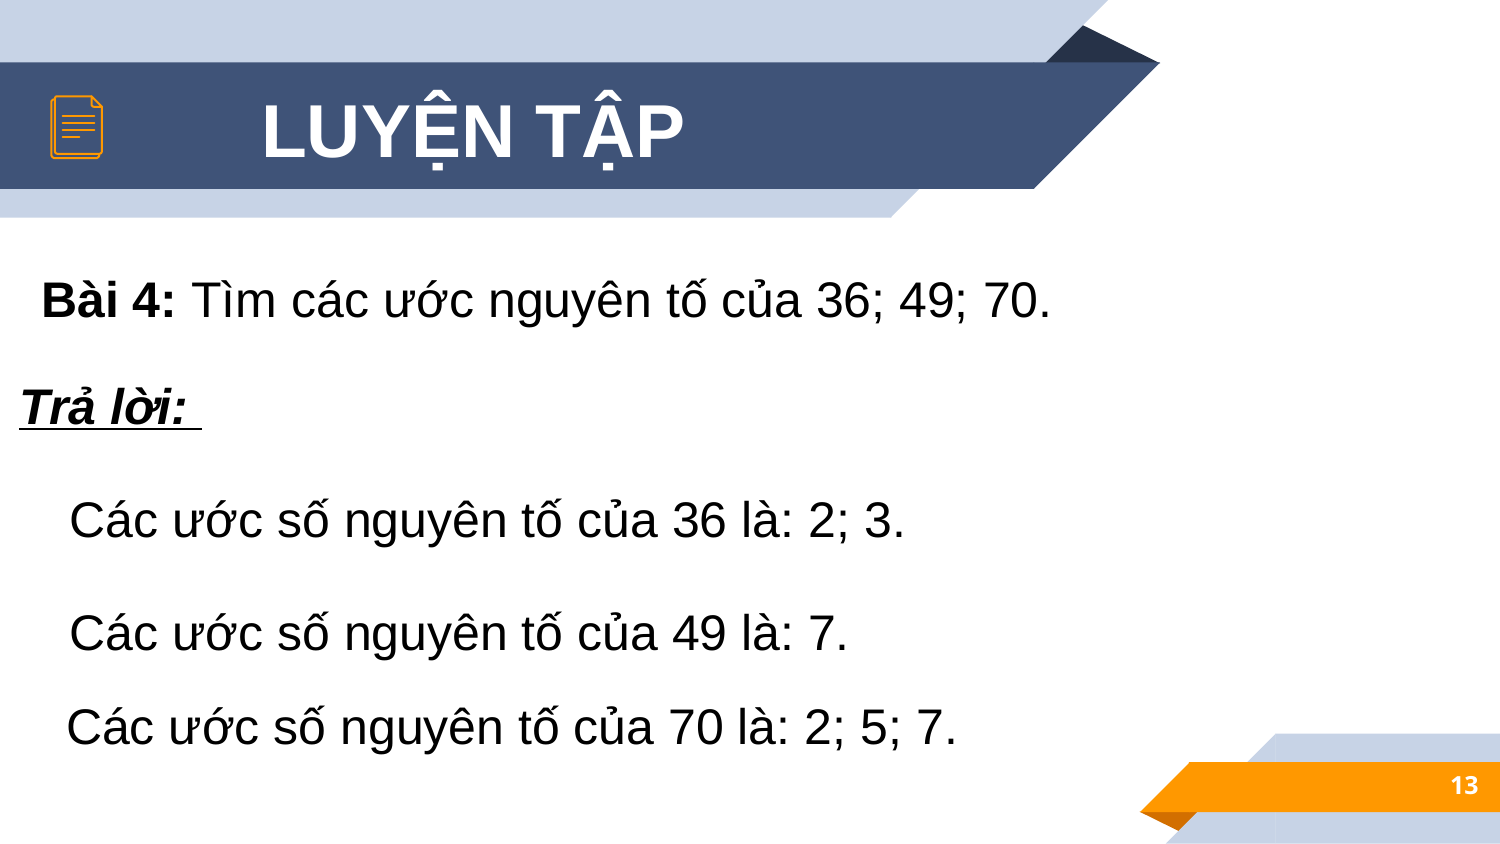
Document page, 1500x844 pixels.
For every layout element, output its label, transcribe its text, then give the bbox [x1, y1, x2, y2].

slide_number 13 [1249, 760, 1494, 813]
text_box Các ước số nguyên tố của 49 là: 7. [54, 563, 1396, 669]
text_box LUYỆN TẬP [138, 75, 810, 180]
text_box Các ước số nguyên tố của 36 là: 2; 3. [54, 480, 1396, 556]
text_box Trả lời: [0, 367, 222, 443]
text_box Các ước số nguyên tố của 70 là: 2; 5; 7. [51, 687, 1392, 762]
text_box Bài 4: Tìm các ước nguyên tố của 36; 49; 70. [26, 230, 1383, 336]
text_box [50, 96, 103, 159]
